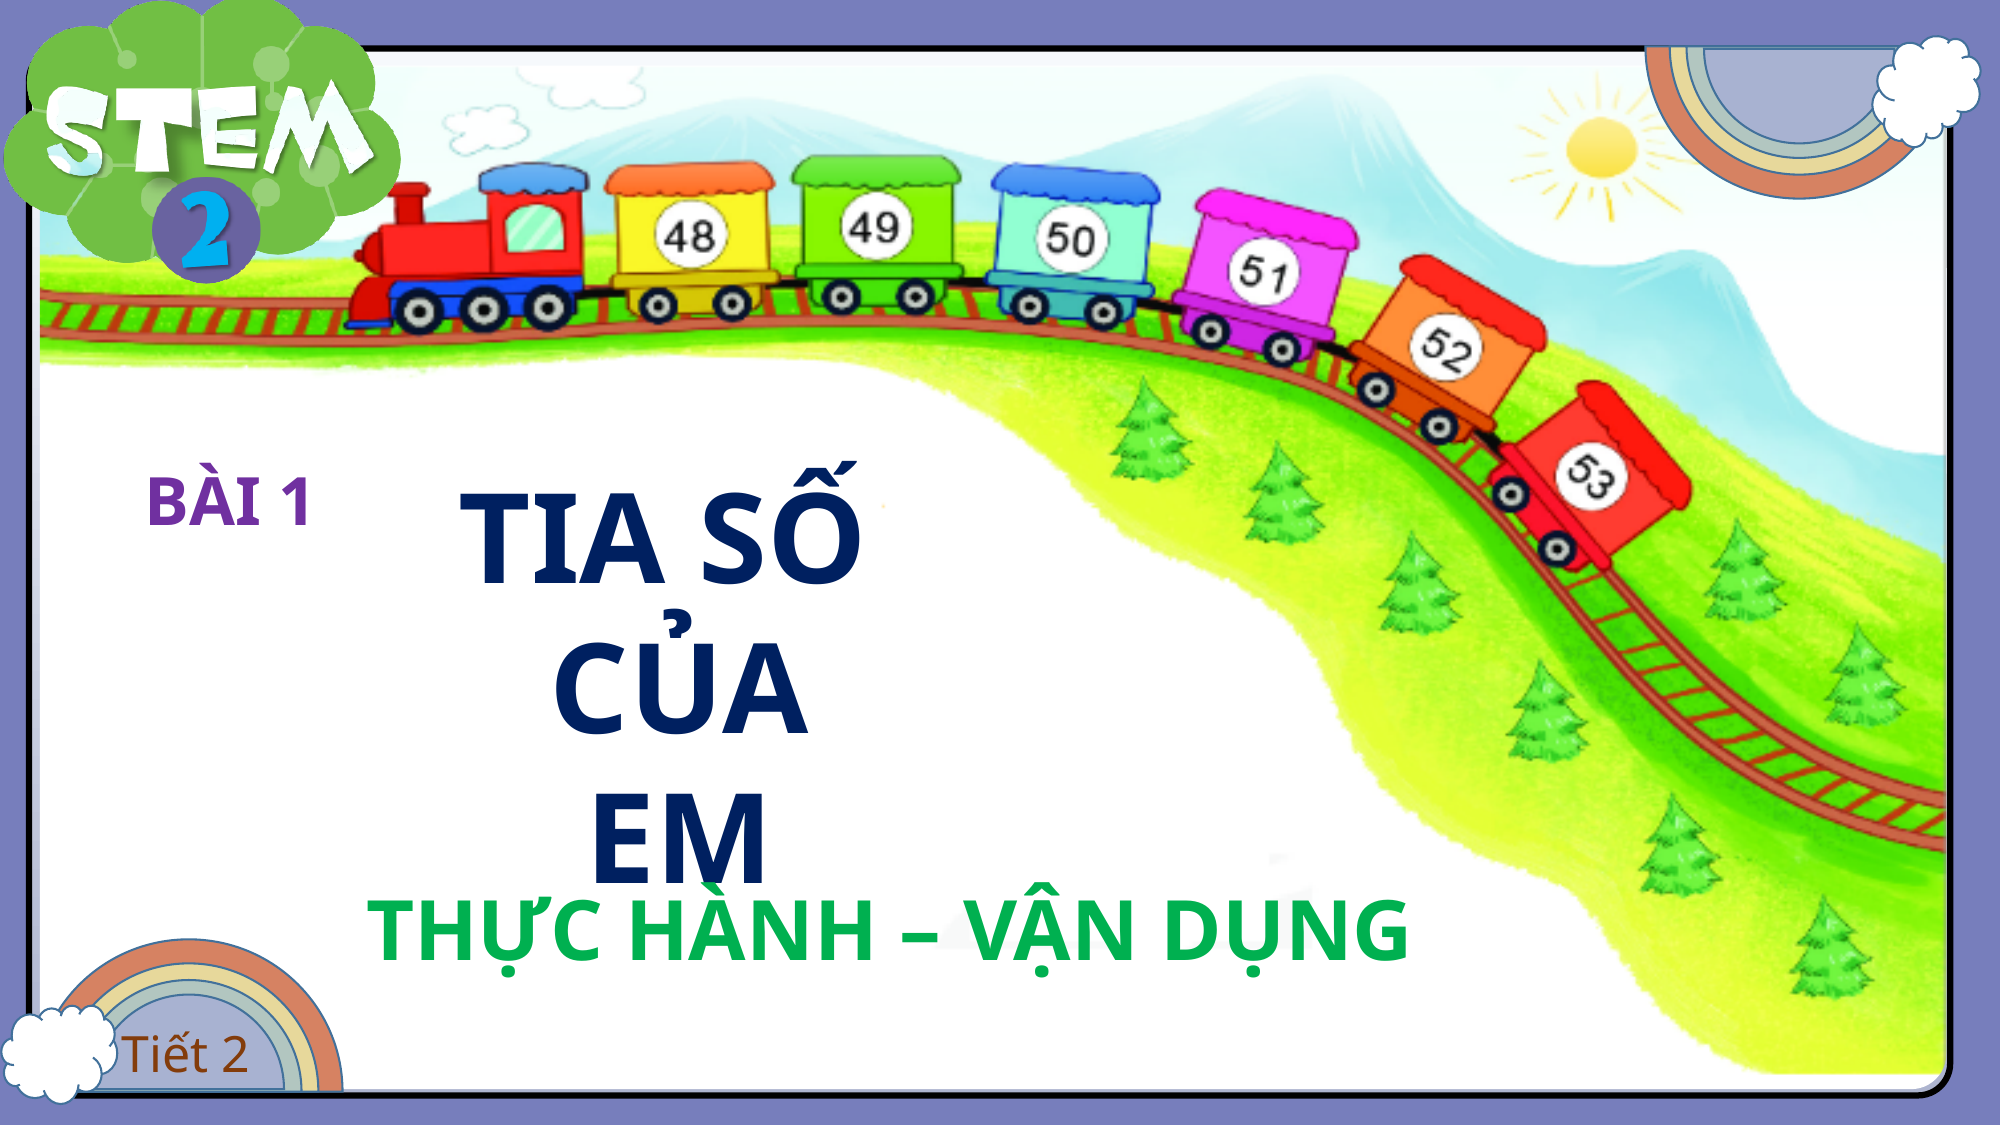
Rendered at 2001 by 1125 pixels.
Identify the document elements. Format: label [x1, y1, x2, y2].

picture [0, 0, 1947, 1090]
text_box [1645, 17, 2000, 199]
text_box [28, 298, 33, 937]
text_box [413, 48, 1640, 63]
text_box [1, 939, 343, 1104]
